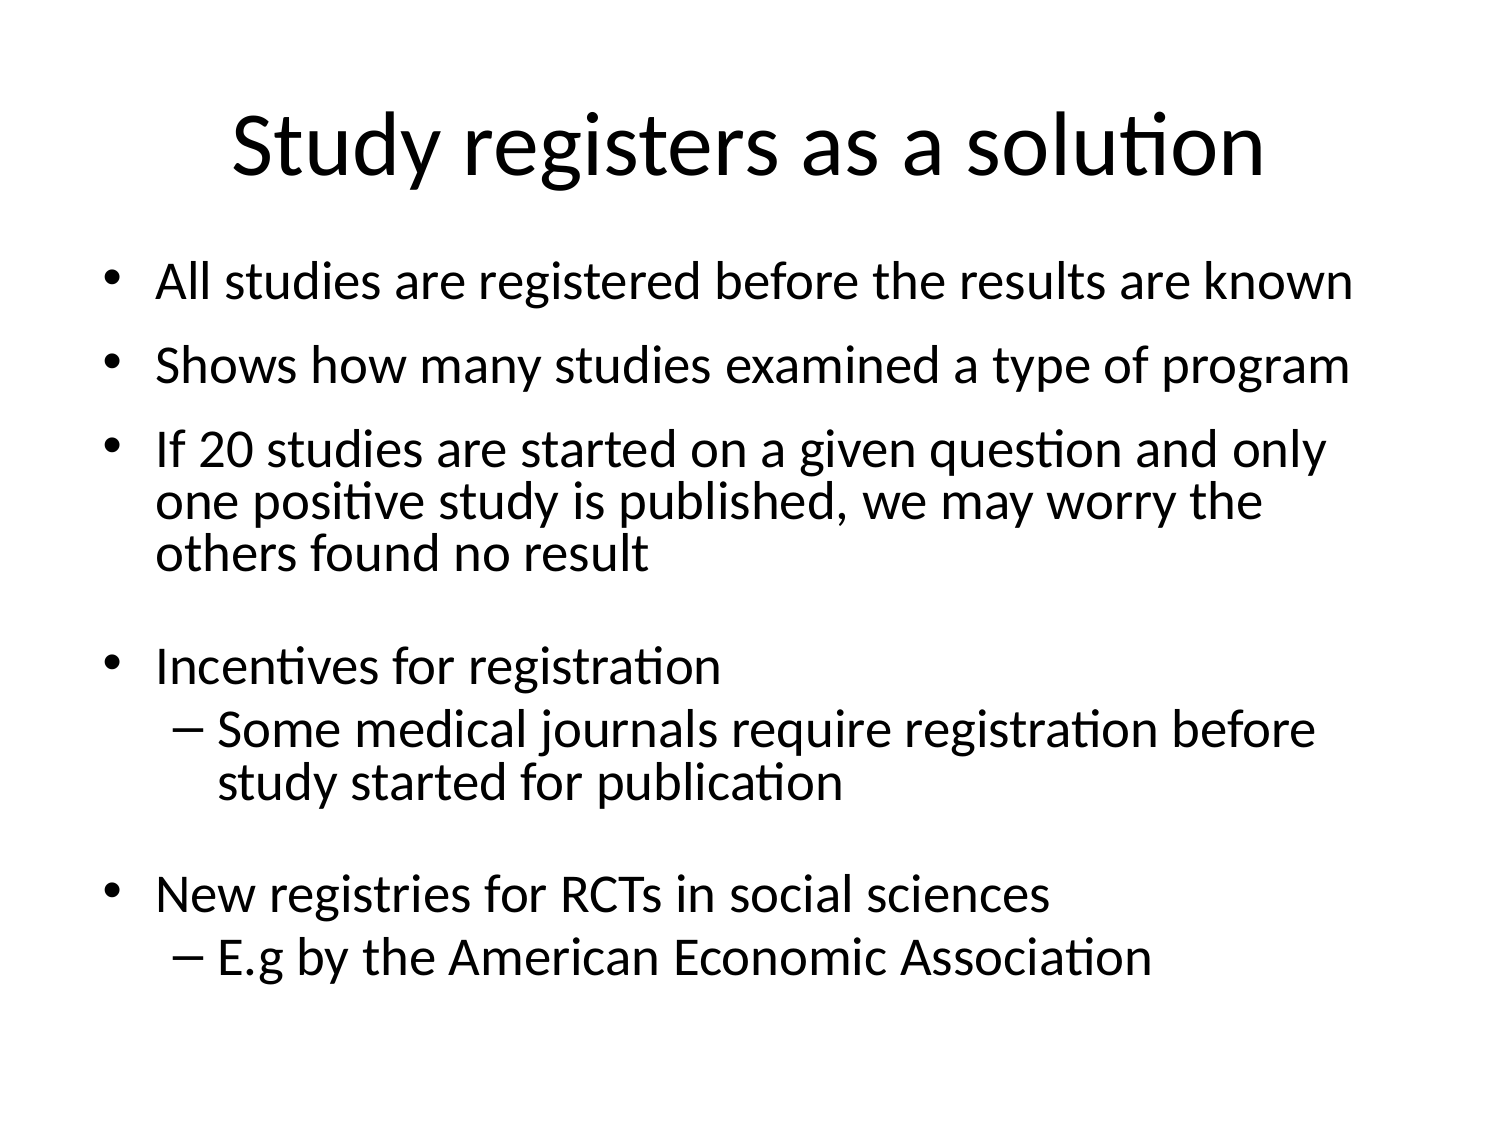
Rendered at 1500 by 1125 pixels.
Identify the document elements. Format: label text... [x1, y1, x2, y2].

title Study registers as a solution [75, 45, 1425, 233]
list All studies are registered before the results are known Shows how many studies examined a type of program If 20 studies are started on a given question and only one positive study is published, we may worry the others found no result Incentives for registration Some medical journals require registration before study started for publication New registries for RCTs in social sciences E.g by the American Economic Association [87, 249, 1375, 1063]
